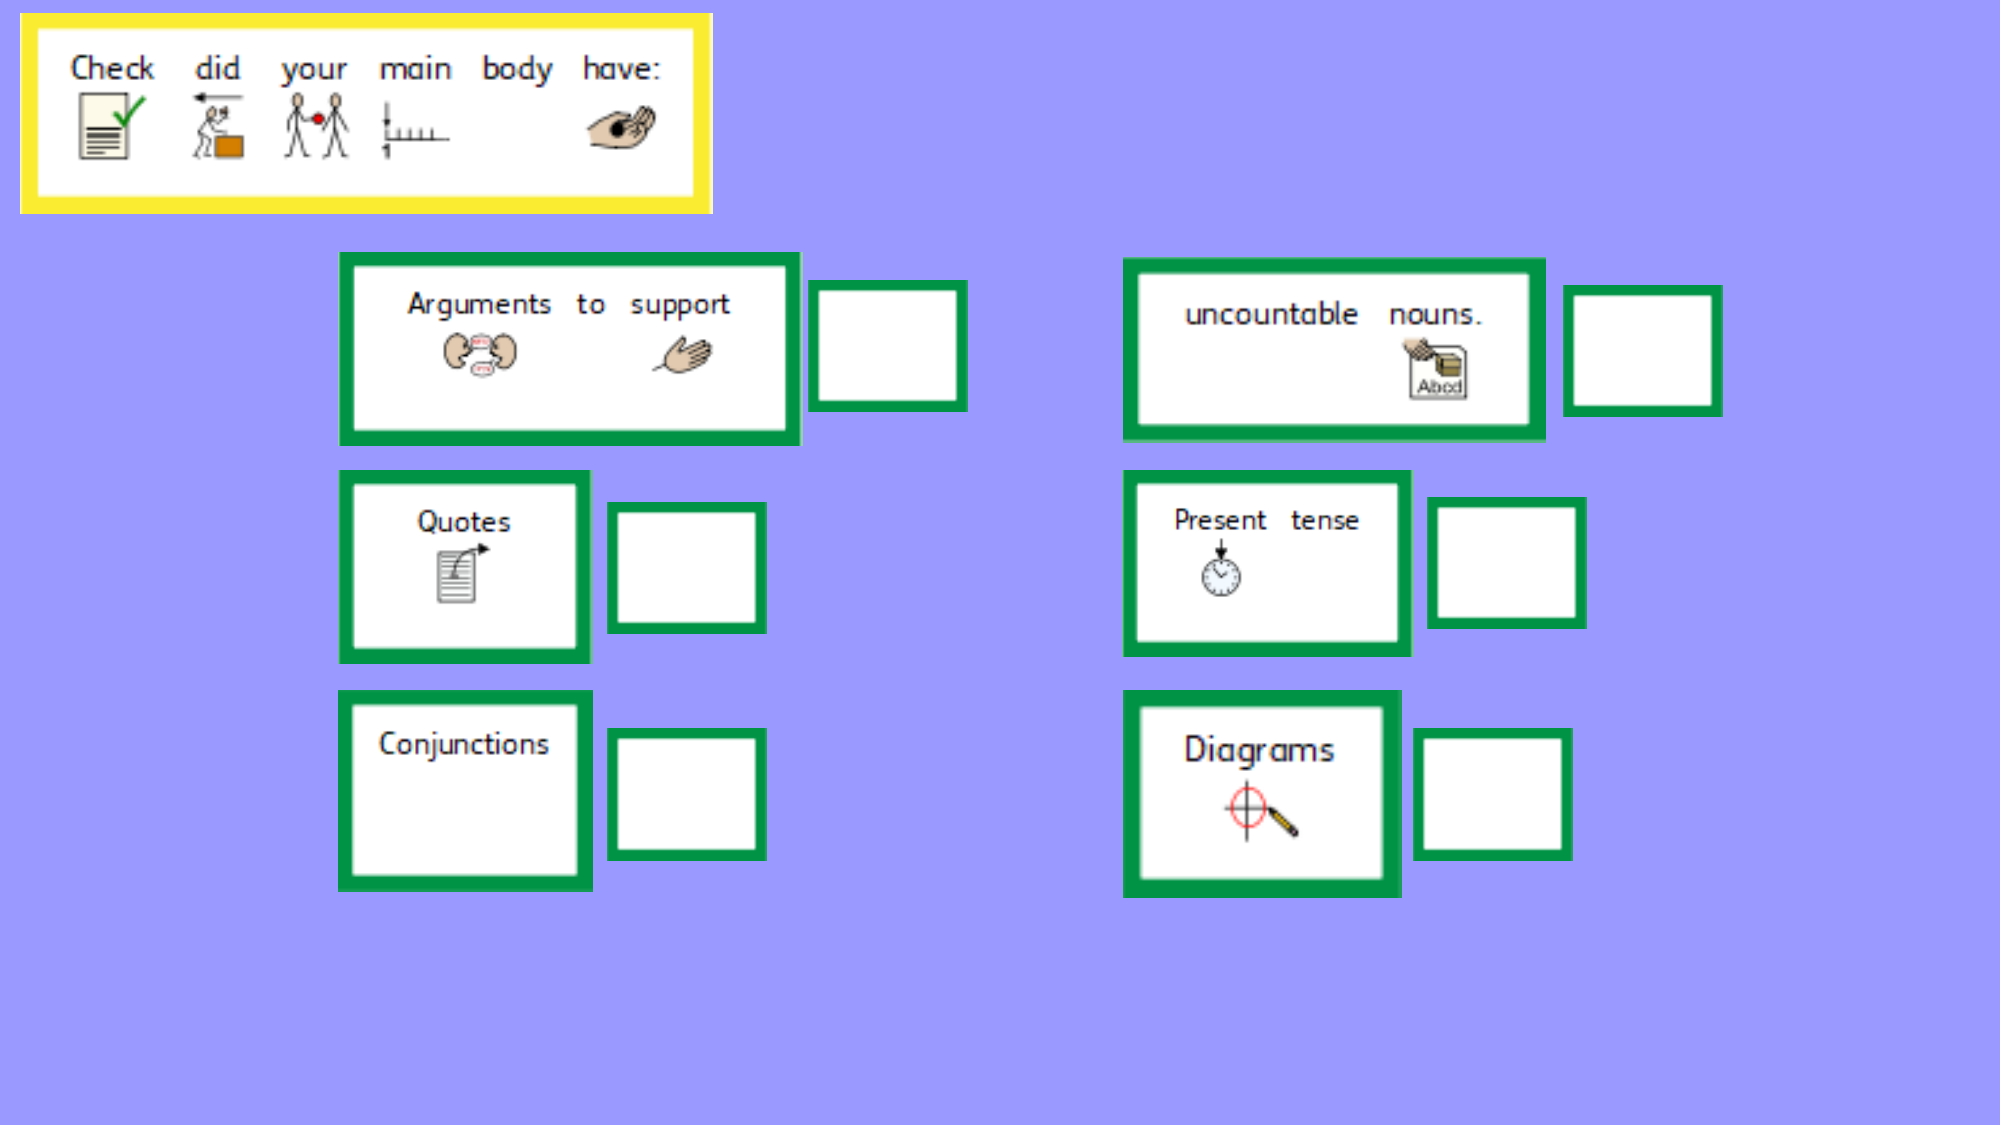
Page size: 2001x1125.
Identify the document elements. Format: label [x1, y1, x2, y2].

picture [1123, 257, 1546, 444]
picture [606, 502, 767, 634]
picture [1427, 497, 1587, 629]
picture [338, 252, 803, 447]
picture [606, 728, 767, 861]
picture [20, 13, 713, 214]
picture [1122, 470, 1414, 657]
picture [337, 690, 593, 892]
picture [1123, 690, 1402, 898]
picture [1563, 285, 1723, 417]
picture [337, 470, 593, 664]
picture [1413, 728, 1573, 861]
picture [808, 280, 968, 412]
